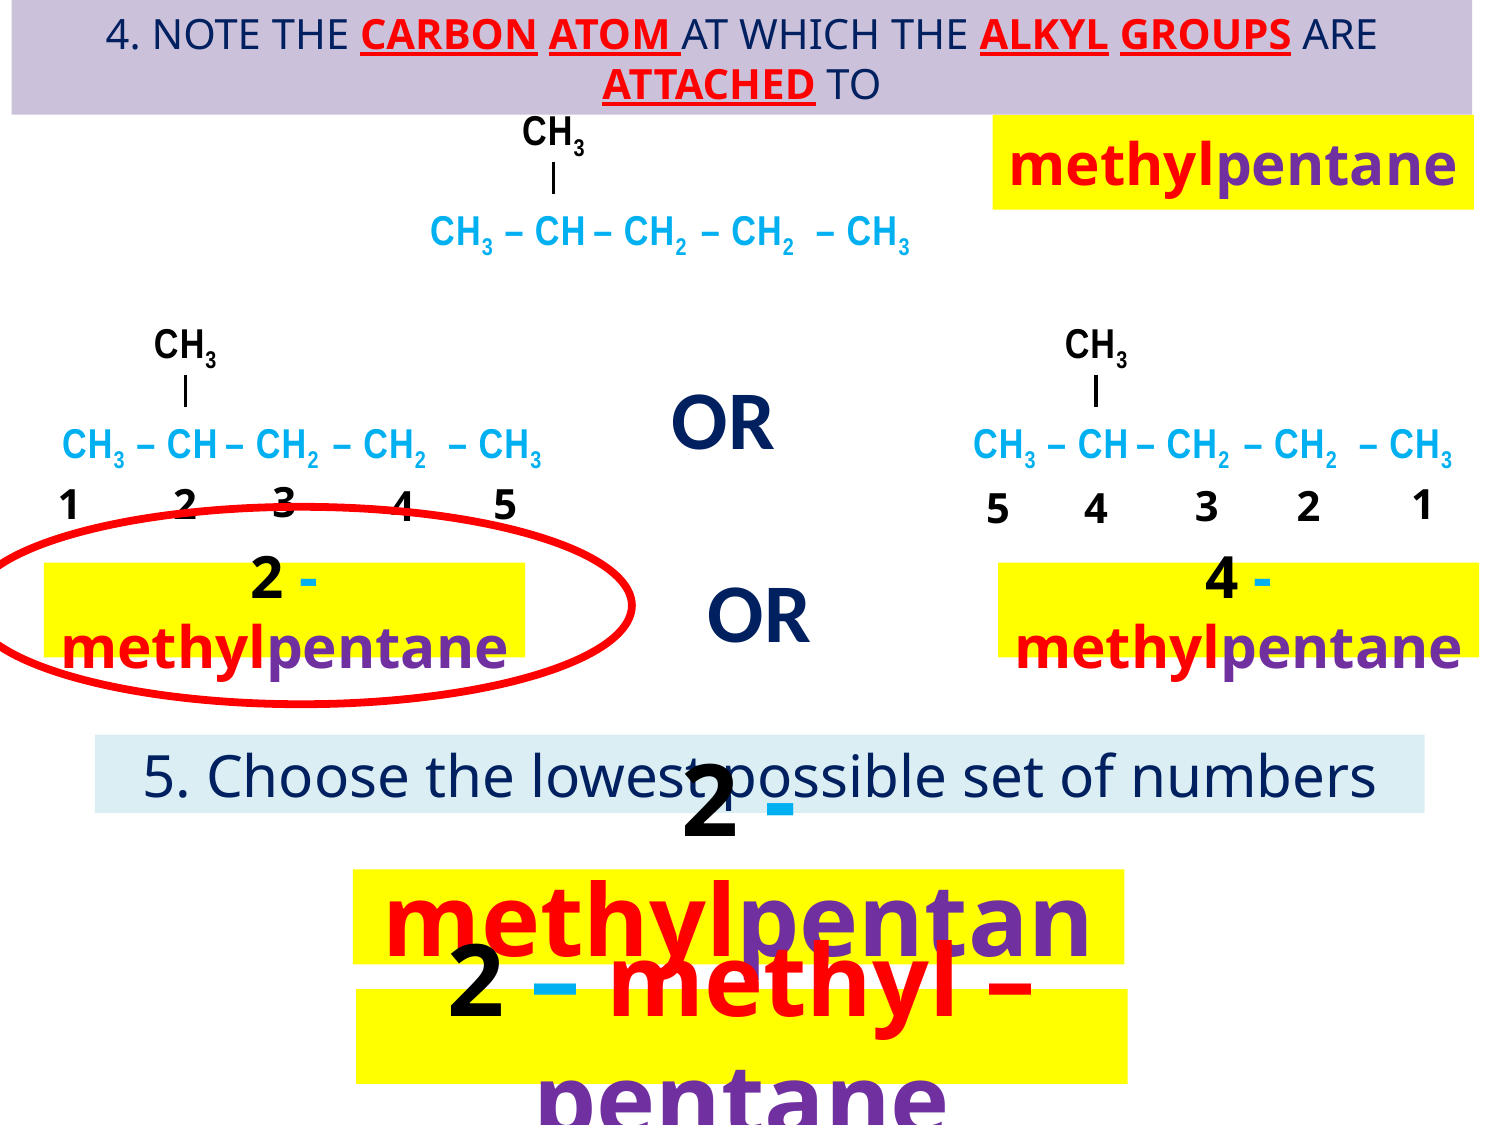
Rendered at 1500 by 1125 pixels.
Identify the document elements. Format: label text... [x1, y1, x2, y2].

text_box 3 [1180, 472, 1234, 537]
text_box 1 [42, 470, 97, 535]
text_box OR [656, 358, 791, 474]
text_box 4. NOTE THE CARBON ATOM AT WHICH THE ALKYL GROUPS ARE ATTACHED TO [11, 0, 1473, 115]
text_box 5 [478, 470, 533, 532]
text_box 2 [1281, 472, 1336, 537]
text_box 4 [375, 472, 430, 512]
text_box 2 - methylpentane [352, 869, 1125, 965]
text_box 4 [1069, 473, 1123, 539]
text_box [0, 504, 634, 707]
text_box CH3 [1050, 309, 1143, 381]
text_box 2 [158, 470, 213, 514]
text_box 4 - methylpentane [998, 562, 1480, 658]
text_box 5. Choose the lowest possible set of numbers [94, 734, 1425, 813]
text_box CH3 – CH – CH2 – CH2 – CH3 [47, 408, 557, 481]
text_box 2 – methyl – pentane [356, 989, 1128, 1084]
text_box 5 [971, 473, 1025, 539]
text_box CH3 [139, 309, 232, 381]
text_box CH3 – CH – CH2 – CH2 – CH3 [415, 196, 925, 268]
text_box 1 [1396, 470, 1450, 535]
text_box OR [692, 551, 827, 667]
text_box 3 [257, 468, 312, 505]
text_box CH3 [507, 115, 600, 169]
text_box methylpentane [992, 114, 1474, 210]
text_box CH3 – CH – CH2 – CH2 – CH3 [958, 408, 1468, 481]
